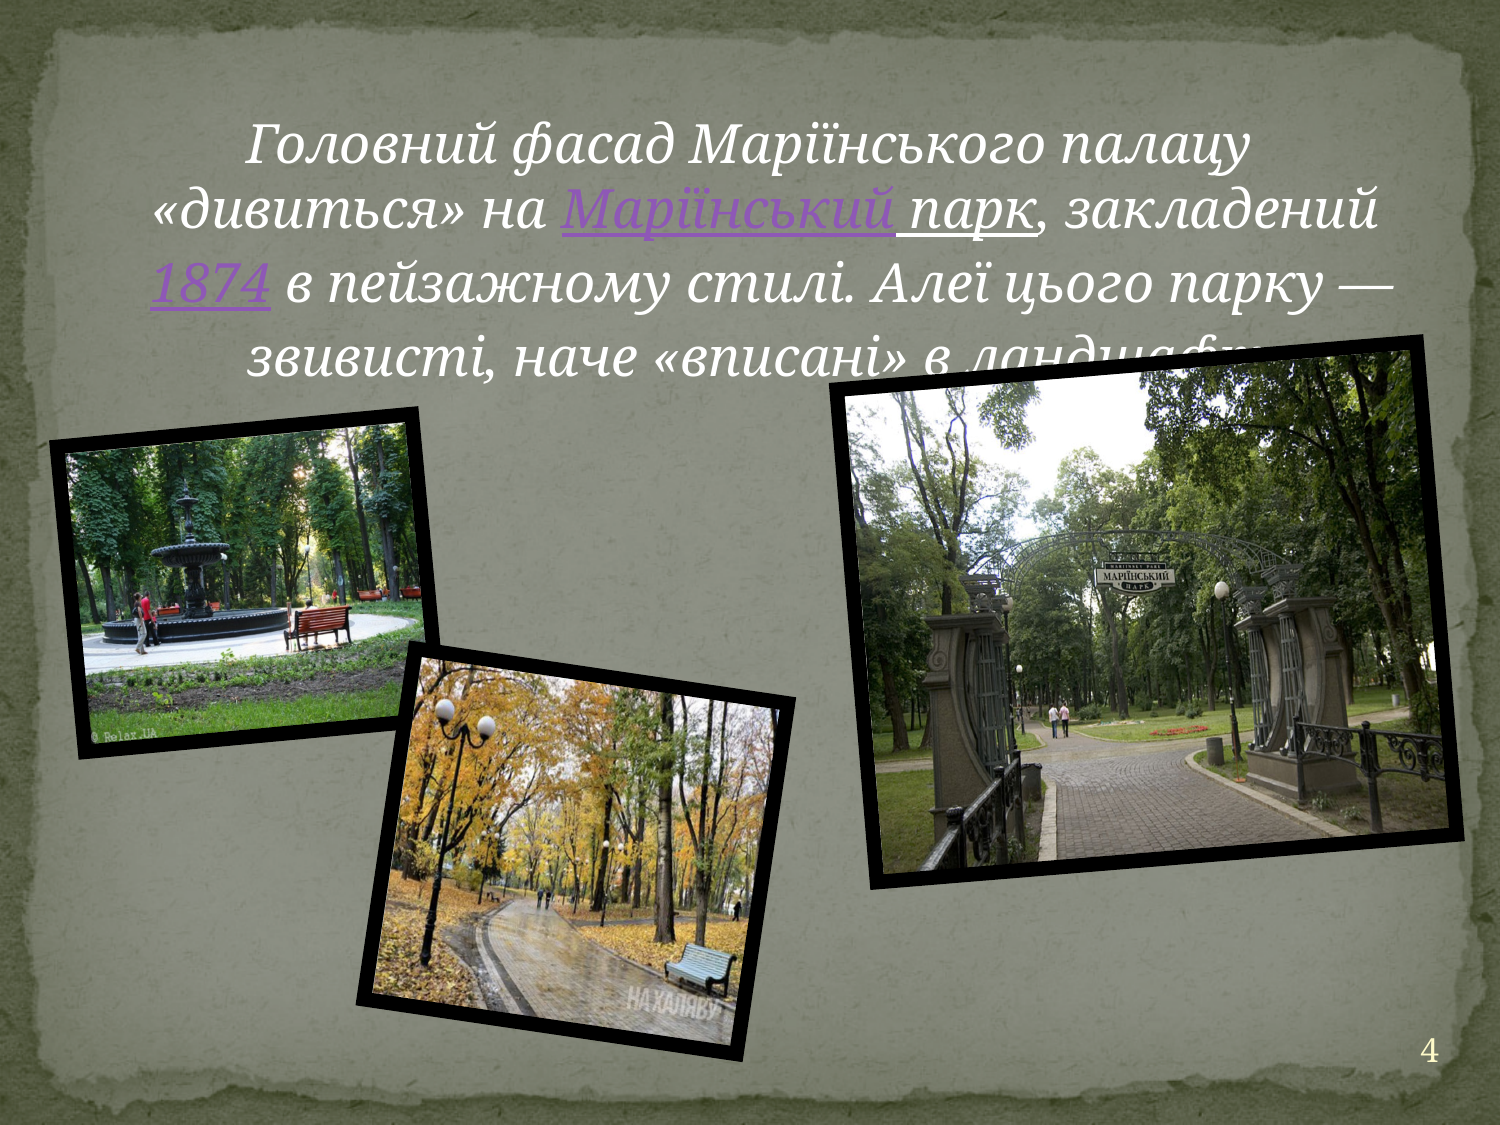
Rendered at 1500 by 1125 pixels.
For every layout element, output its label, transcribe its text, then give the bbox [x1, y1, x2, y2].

picture [846, 351, 1448, 874]
picture [66, 423, 779, 1045]
list Головний фасад Маріїнського палацу «дивиться» на Маріїнський парк, закладений 1874 в пейзажному стилі. Алеї цього парку — звивисті, наче «вписані» в ландшафт. [75, 101, 1425, 941]
slide_number 4 [1379, 1014, 1480, 1089]
